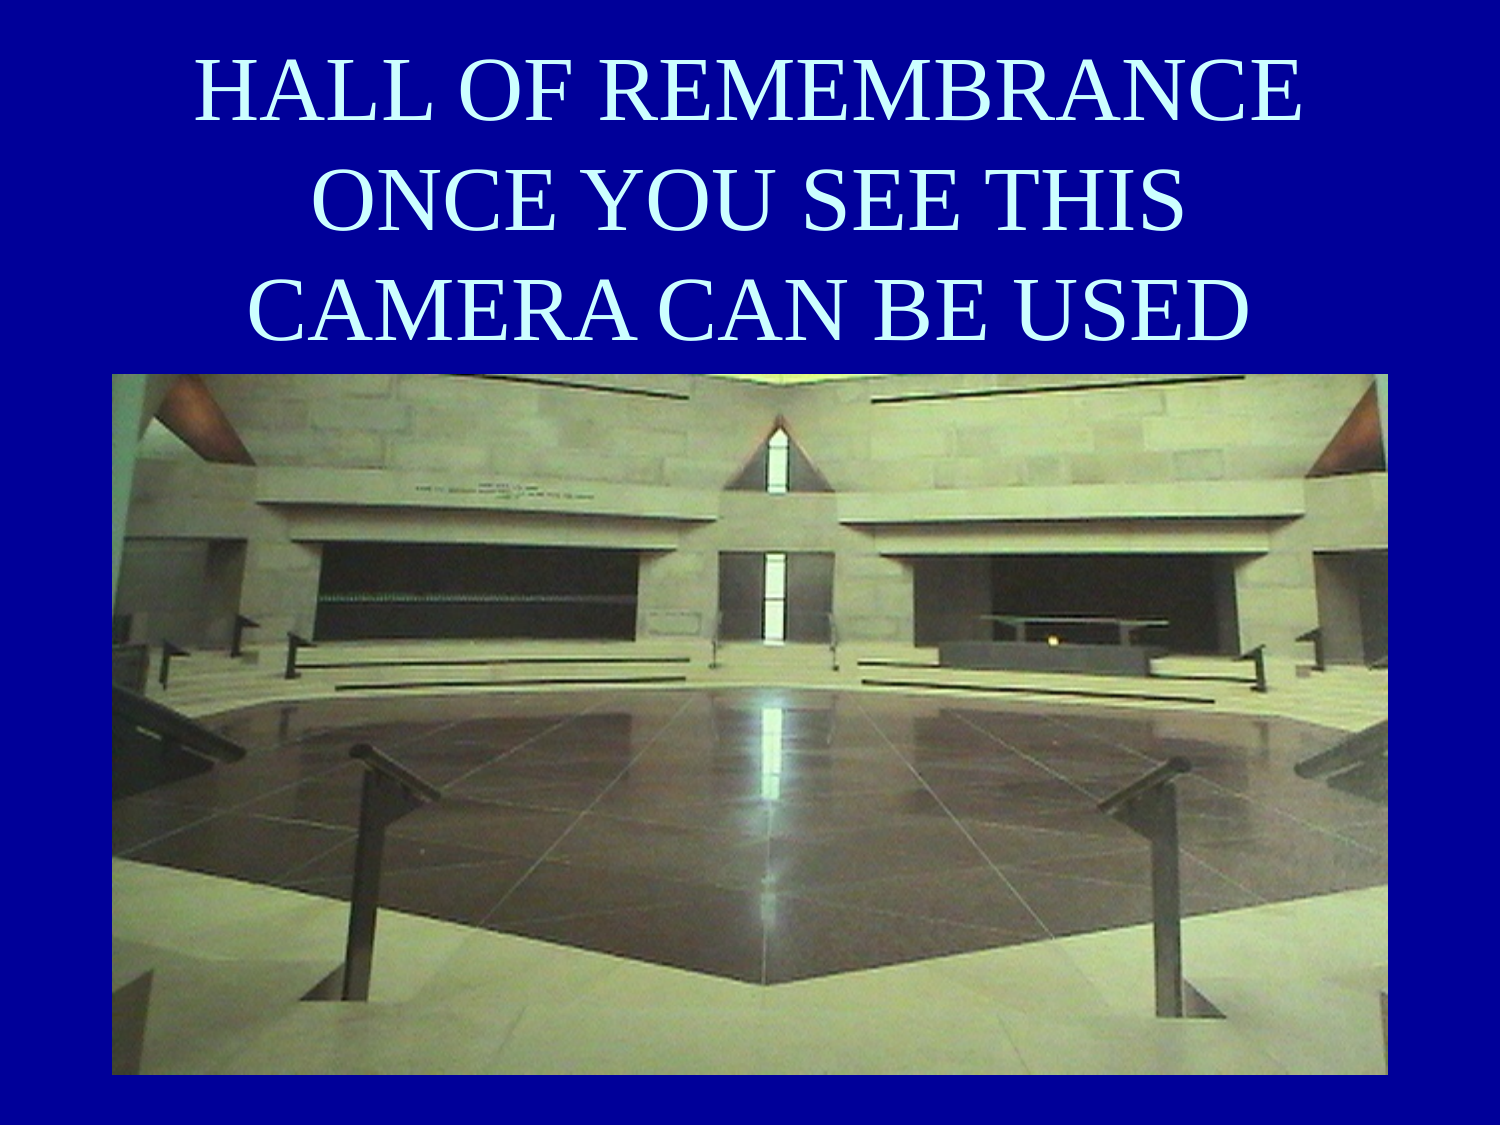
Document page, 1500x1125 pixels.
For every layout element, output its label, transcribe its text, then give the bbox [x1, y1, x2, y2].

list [112, 374, 1388, 1076]
title HALL OF REMEMBRANCE ONCE YOU SEE THIS CAMERA CAN BE USED [112, 99, 1388, 288]
